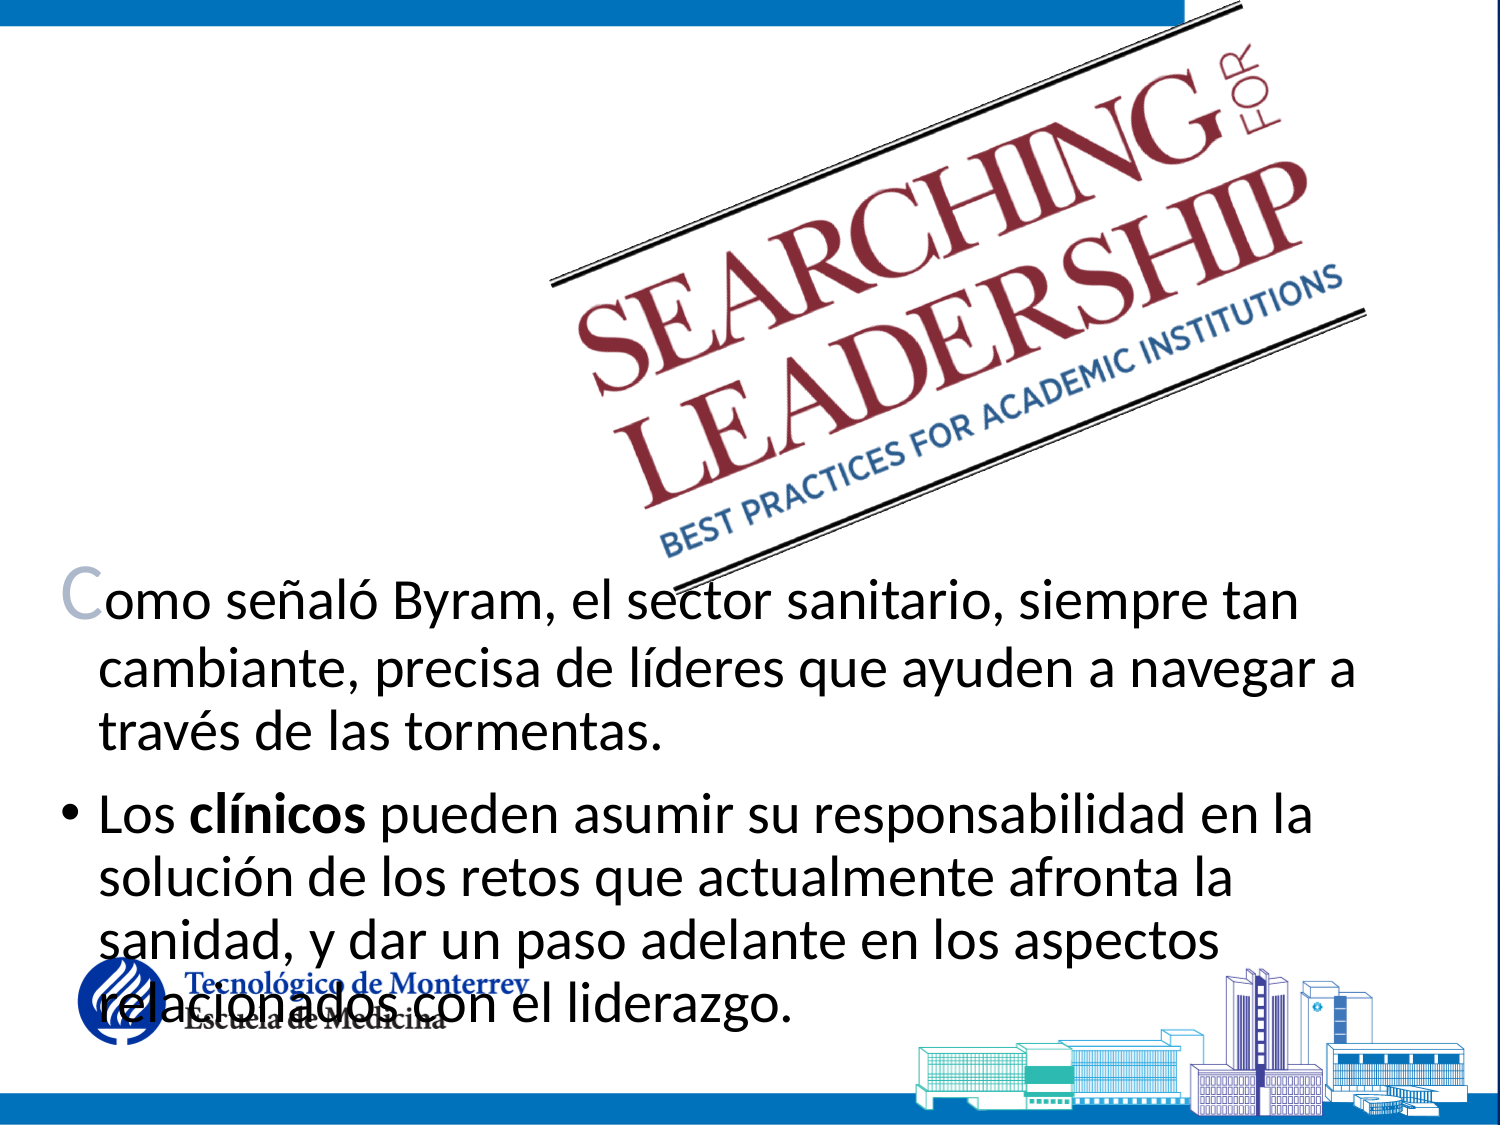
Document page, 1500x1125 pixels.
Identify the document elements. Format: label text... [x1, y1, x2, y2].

picture [0, 0, 1500, 1125]
list Como señaló Byram, el sector sanitario, siempre tan cambiante, precisa de líderes que ayuden a navegar a través de las tormentas. Los clínicos pueden asumir su responsabilidad en la solución de los retos que actualmente afronta la sanidad, y dar un paso adelante en los aspectos relacionados con el liderazgo. [45, 542, 1456, 1099]
